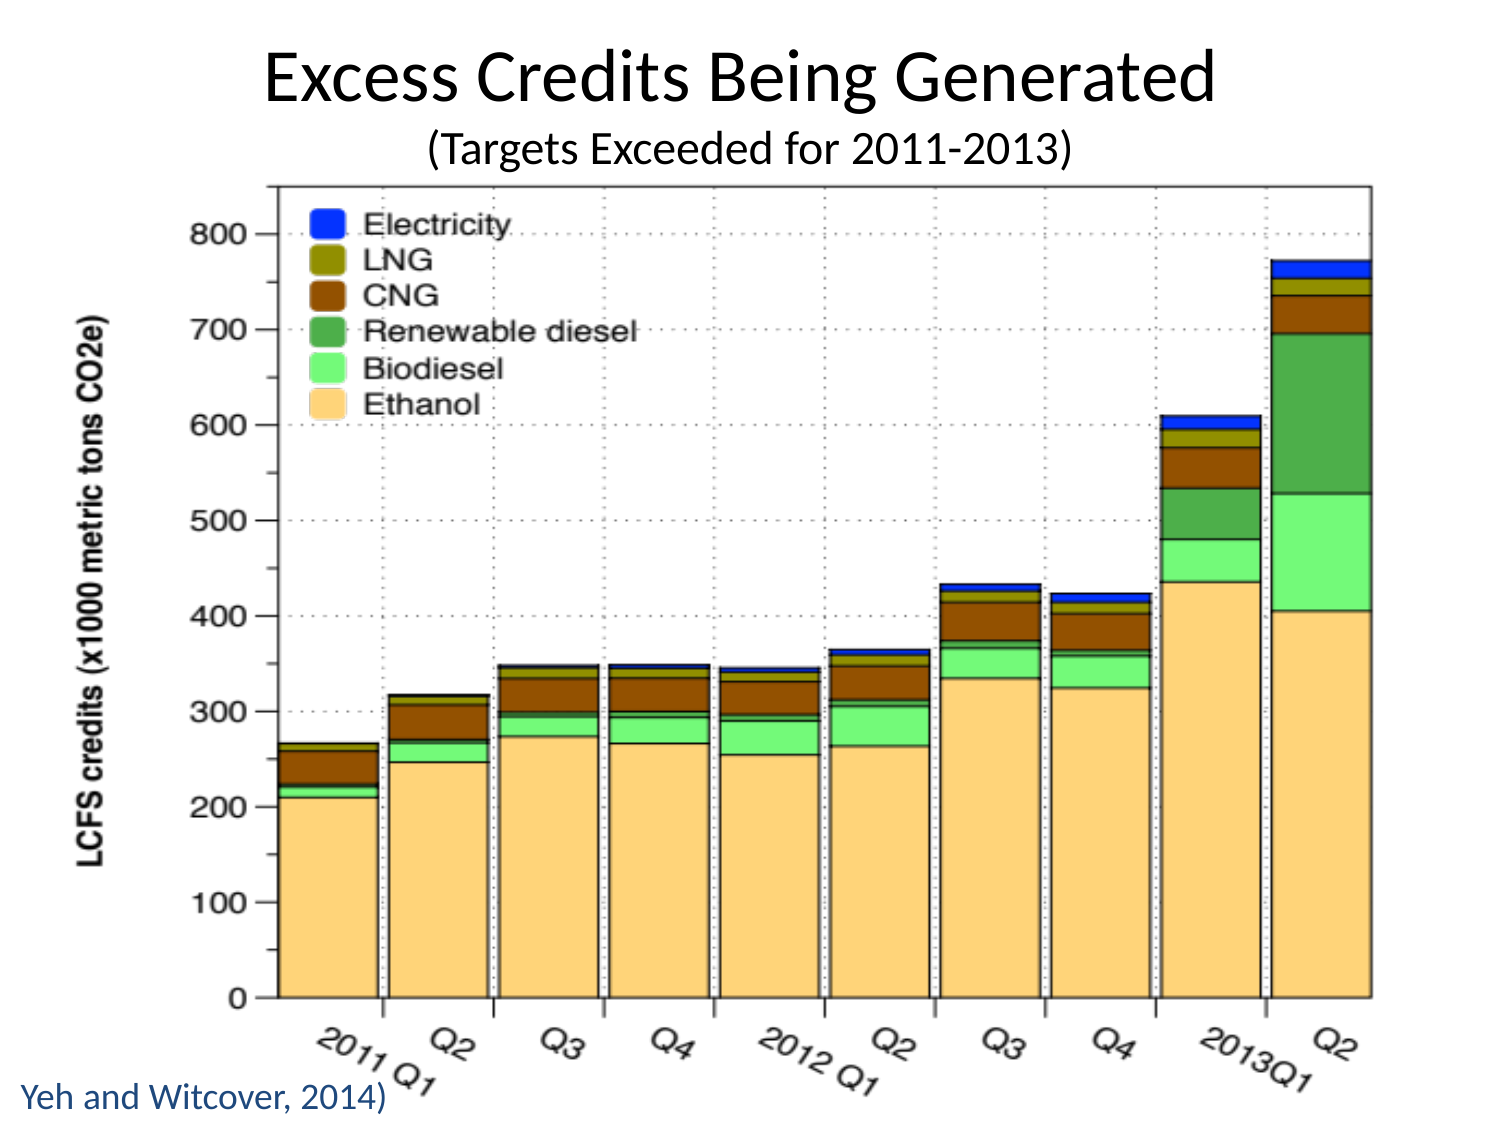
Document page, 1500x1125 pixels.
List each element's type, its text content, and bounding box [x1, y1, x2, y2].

text_box Yeh and Witcover, 2014) [5, 1064, 58, 1125]
picture [63, 162, 1413, 1125]
title Excess Credits Being Generated (Targets Exceeded for 2011-2013) [0, 19, 1500, 182]
